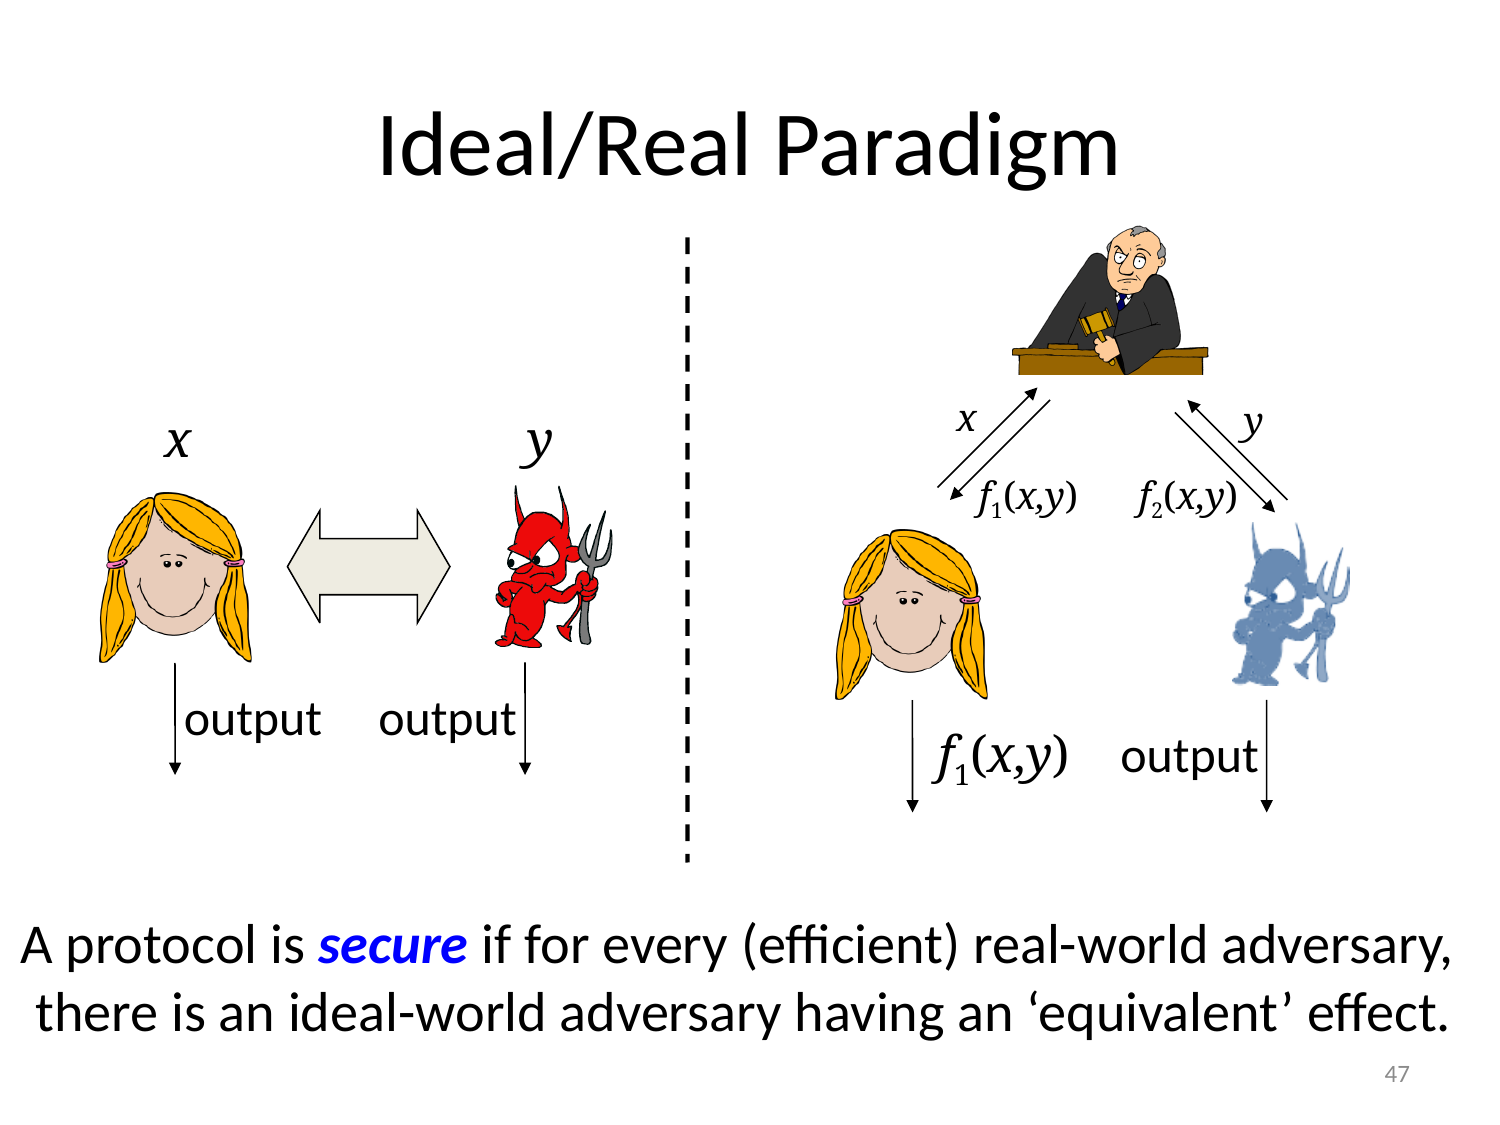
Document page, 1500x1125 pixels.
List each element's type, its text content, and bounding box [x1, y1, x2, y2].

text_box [1104, 699, 1276, 813]
picture [99, 491, 252, 663]
picture [1232, 522, 1351, 686]
text_box [287, 510, 450, 623]
slide_number 47 [1074, 1050, 1425, 1103]
text_box x [150, 399, 208, 475]
picture [1012, 224, 1209, 376]
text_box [912, 699, 1088, 813]
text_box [168, 662, 338, 776]
text_box A protocol is secure if for every (efficient) real-world adversary, there is an ideal-world adversary having an ‘equivalent’ effect. [0, 899, 1488, 1050]
picture [494, 485, 613, 649]
title Ideal/Real Paradigm [74, 44, 1426, 233]
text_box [362, 662, 533, 776]
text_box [937, 386, 1288, 501]
picture [835, 529, 988, 701]
text_box y [513, 399, 570, 475]
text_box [949, 399, 1276, 526]
